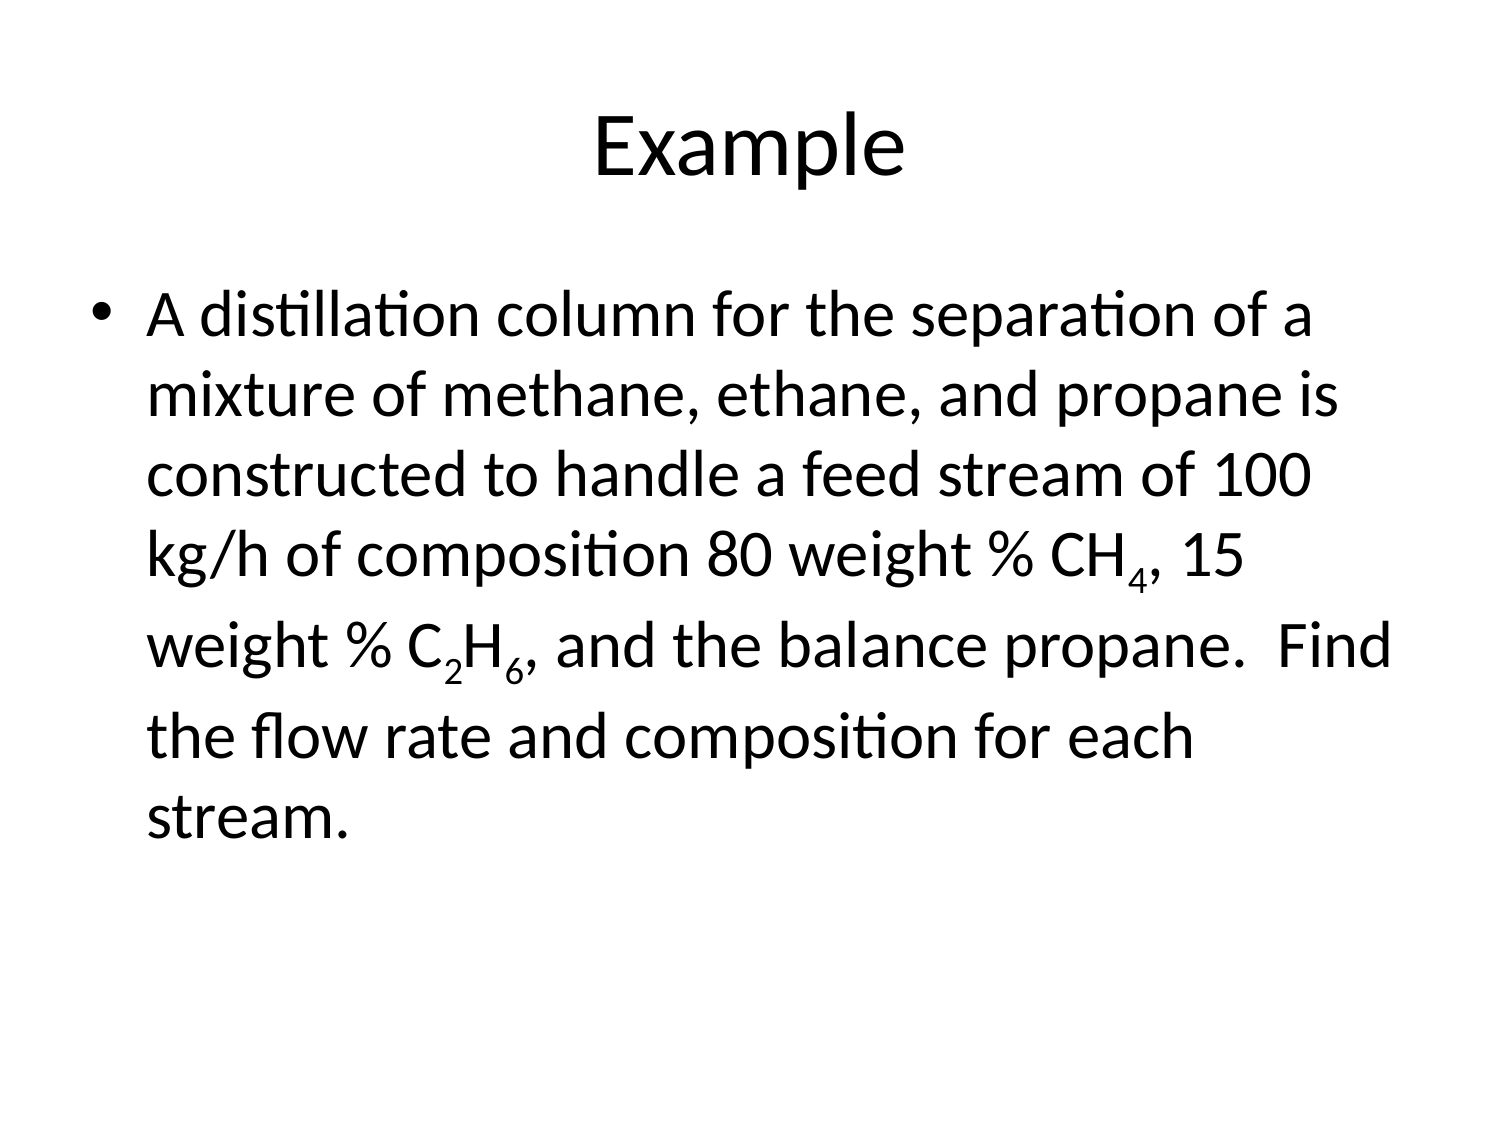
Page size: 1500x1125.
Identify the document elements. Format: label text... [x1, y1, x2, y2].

list A distillation column for the separation of a mixture of methane, ethane, and propane is constructed to handle a feed stream of 100 kg/h of composition 80 weight % CH4, 15 weight % C2H6, and the balance propane. Find the flow rate and composition for each stream. [75, 262, 1425, 1005]
title Example [75, 45, 1425, 233]
